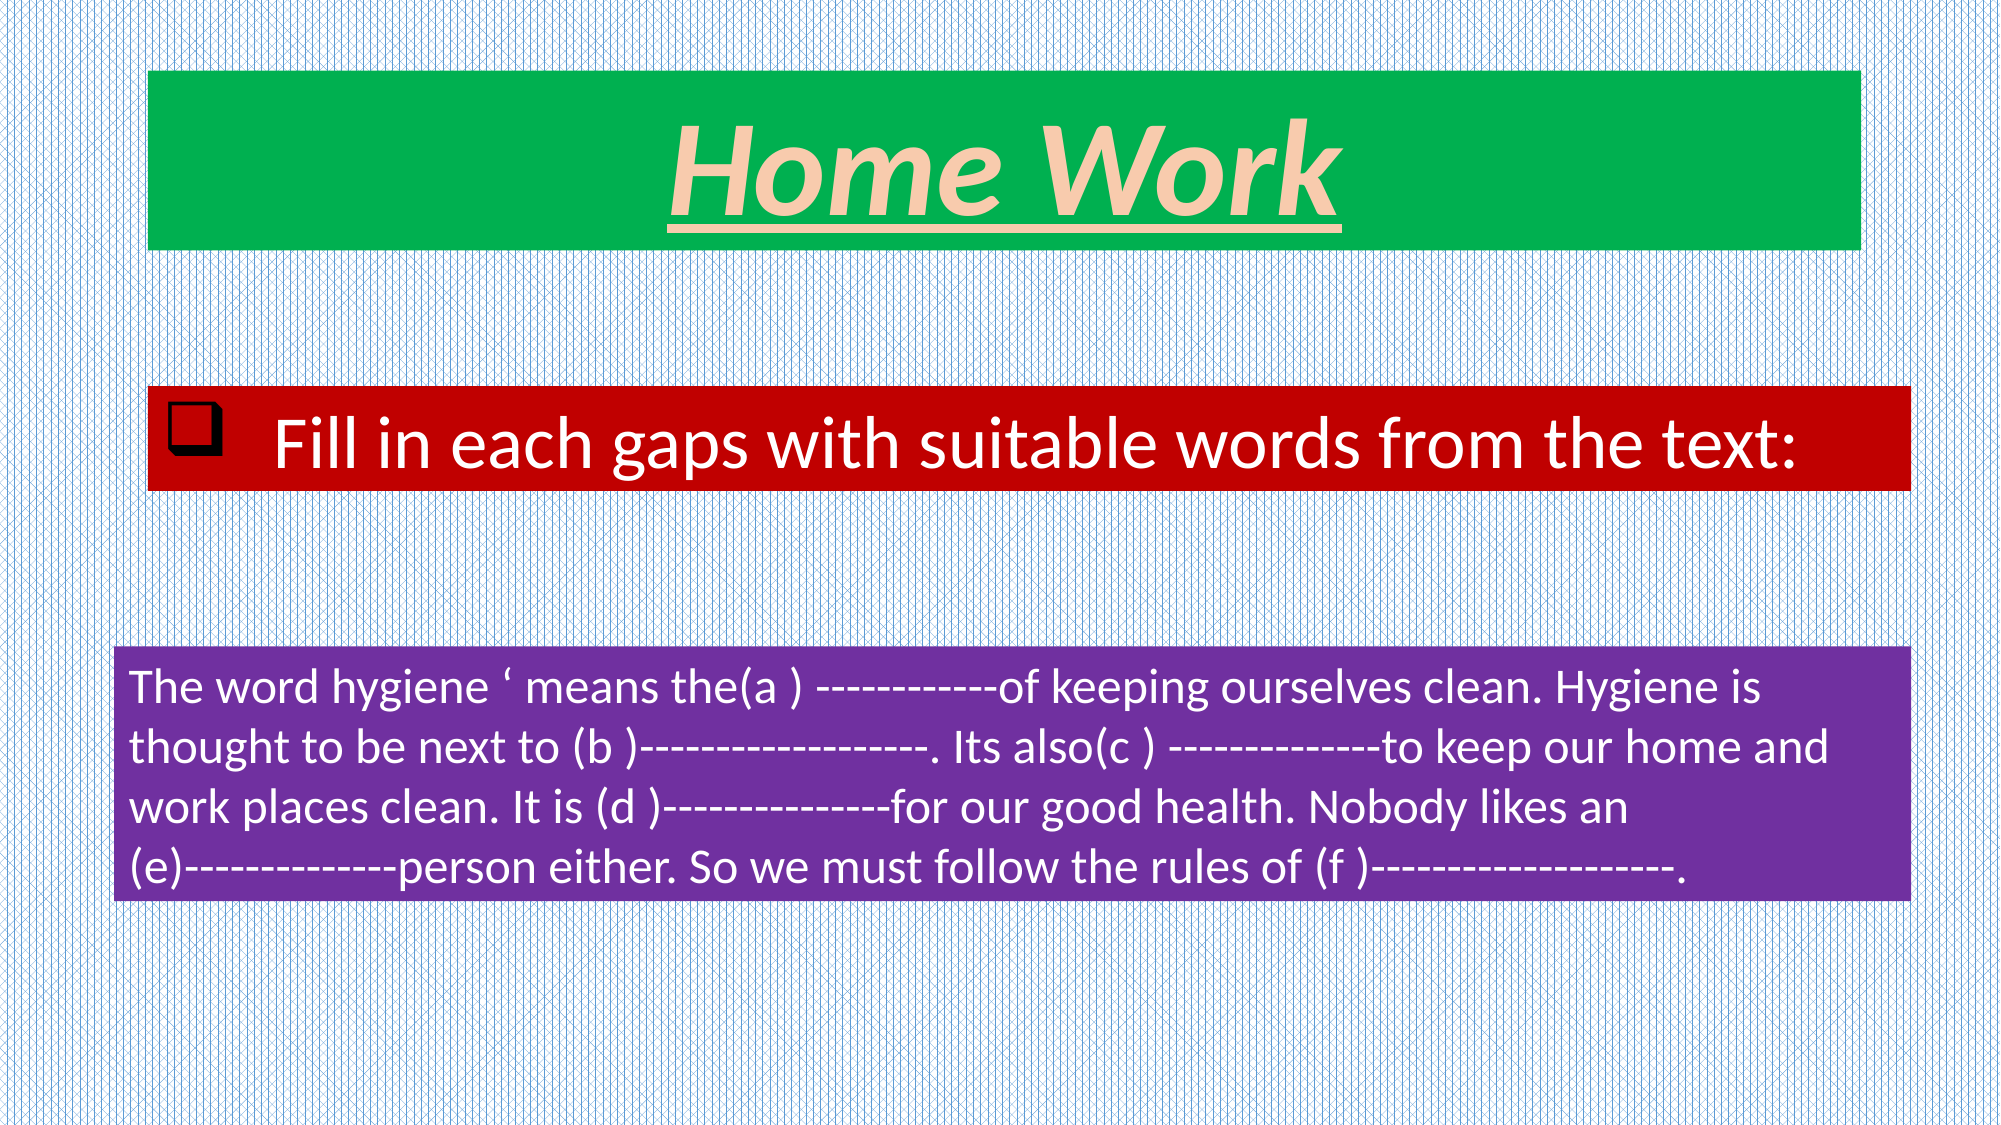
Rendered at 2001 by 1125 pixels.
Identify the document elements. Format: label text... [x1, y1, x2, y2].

text_box Home Work [147, 70, 1862, 251]
text_box Fill in each gaps with suitable words from the text: [147, 386, 1912, 491]
text_box The word hygiene ‘ means the(a ) ------------of keeping ourselves clean. Hygiene is thought to be next to (b )-------------------. Its also(c ) --------------to keep our home and work places clean. It is (d )---------------for our good health. Nobody likes an (e)--------------person either. So we must follow the rules of (f )--------------------. [114, 646, 1912, 902]
